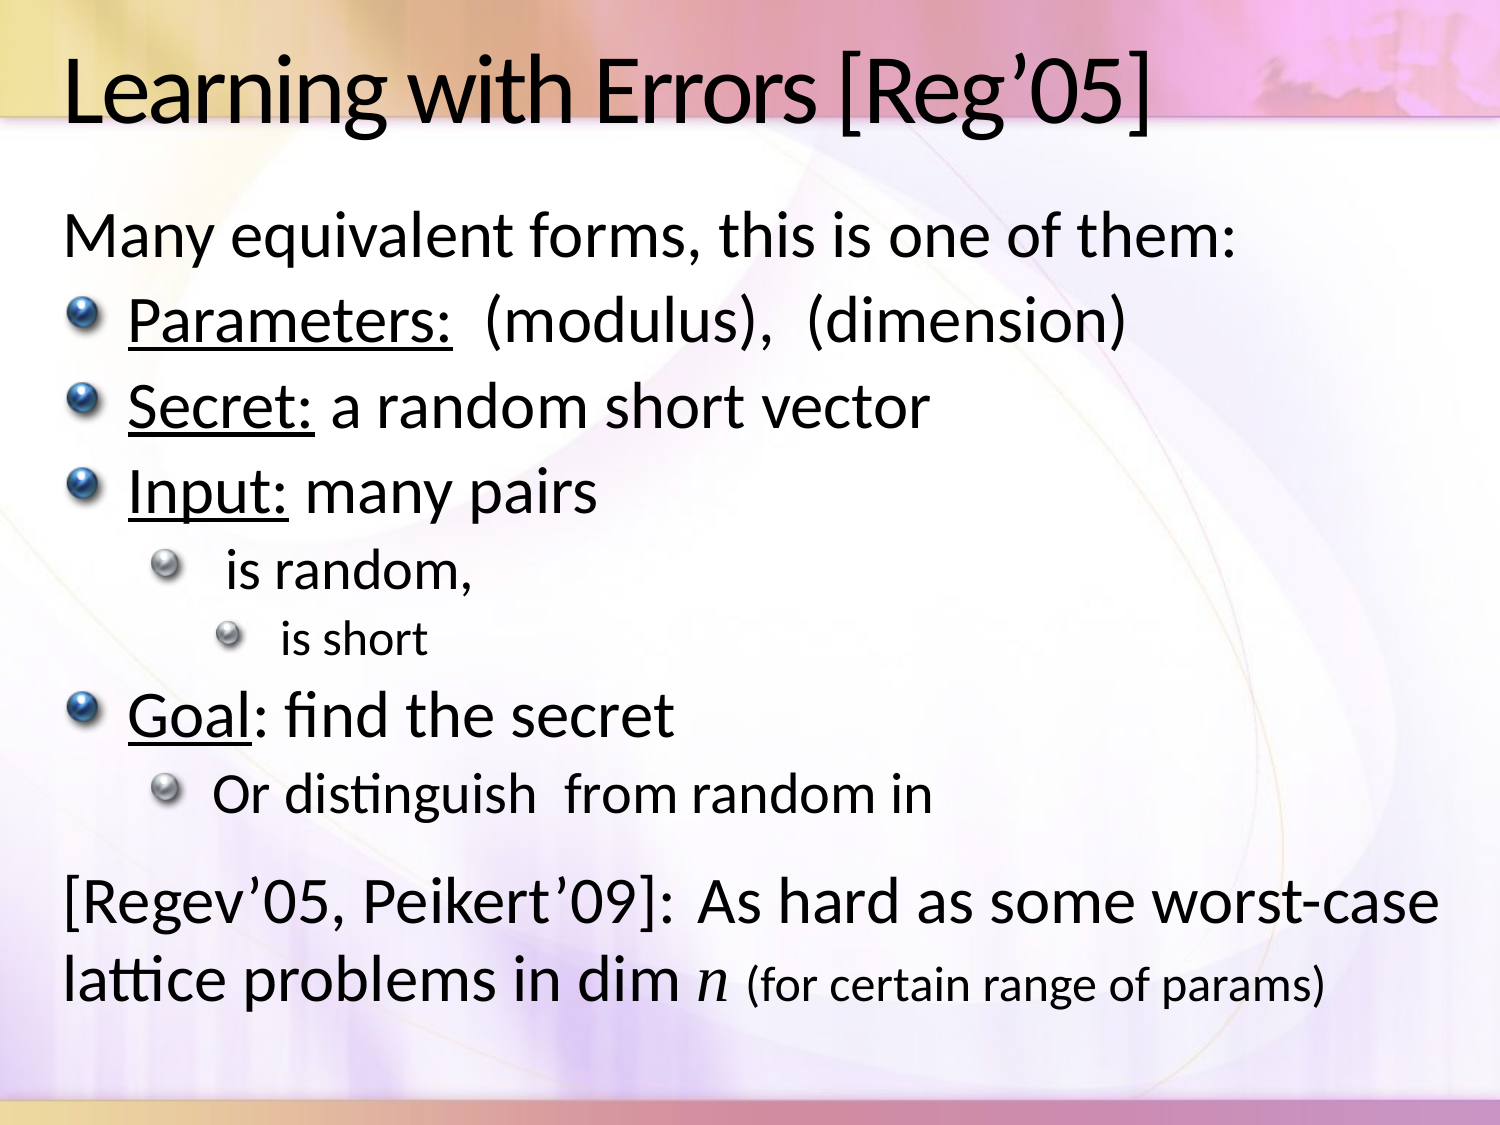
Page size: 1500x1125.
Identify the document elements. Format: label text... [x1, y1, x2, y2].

picture [212, 618, 248, 654]
title Learning with Errors [Reg’05] [62, 37, 1438, 147]
picture [147, 546, 189, 588]
picture [147, 770, 189, 812]
picture [62, 293, 110, 341]
table_header x1 [0, 0, 1500, 1125]
picture [62, 464, 110, 512]
picture [62, 379, 110, 426]
picture [62, 688, 110, 735]
